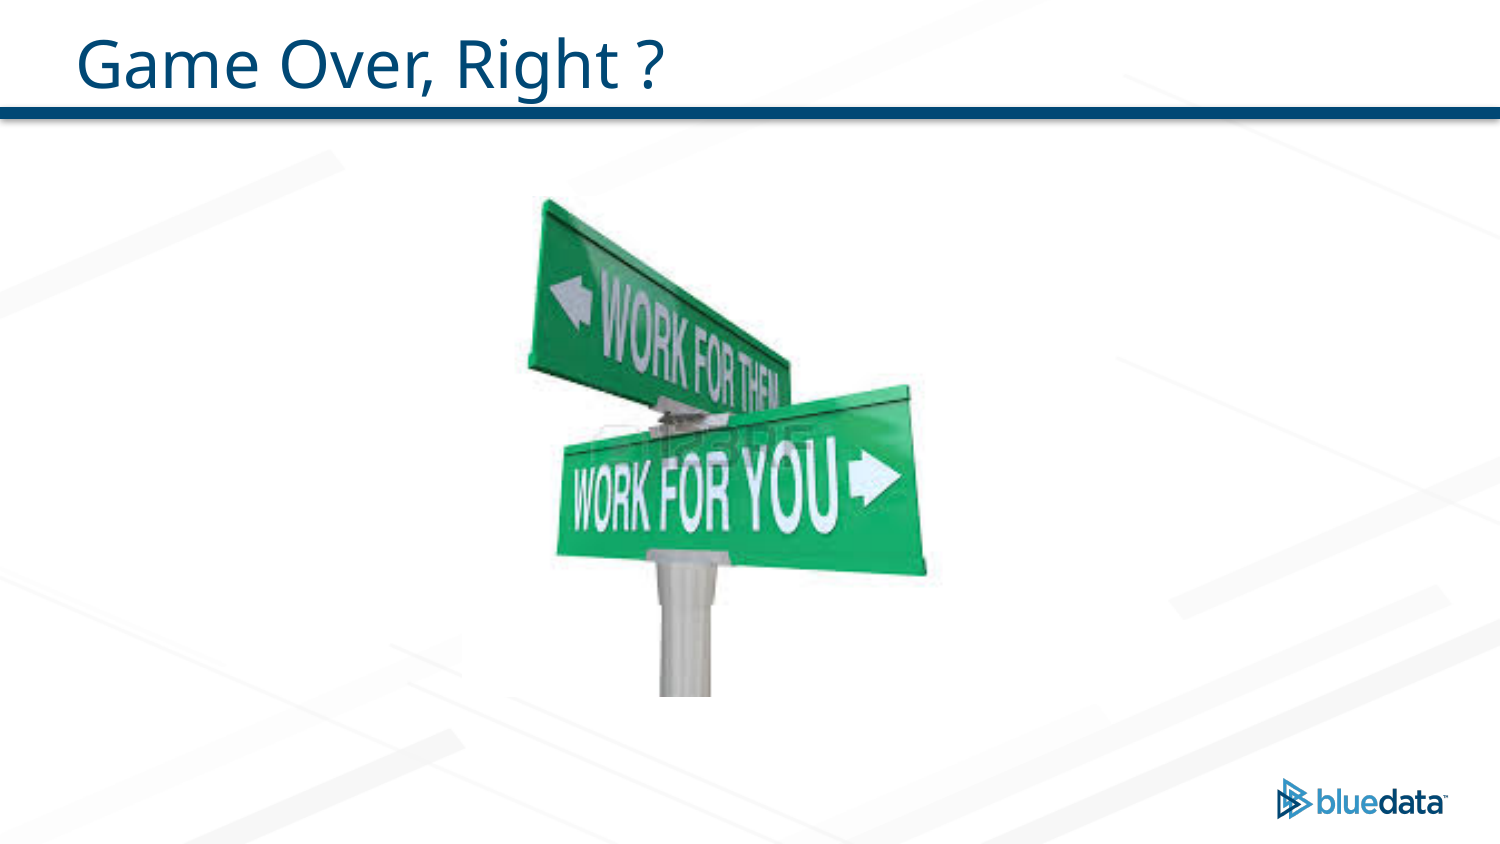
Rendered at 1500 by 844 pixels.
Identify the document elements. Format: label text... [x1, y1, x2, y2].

picture [0, 119, 1500, 844]
title Game Over, Right ? [75, 21, 1425, 163]
picture [0, 0, 1500, 107]
